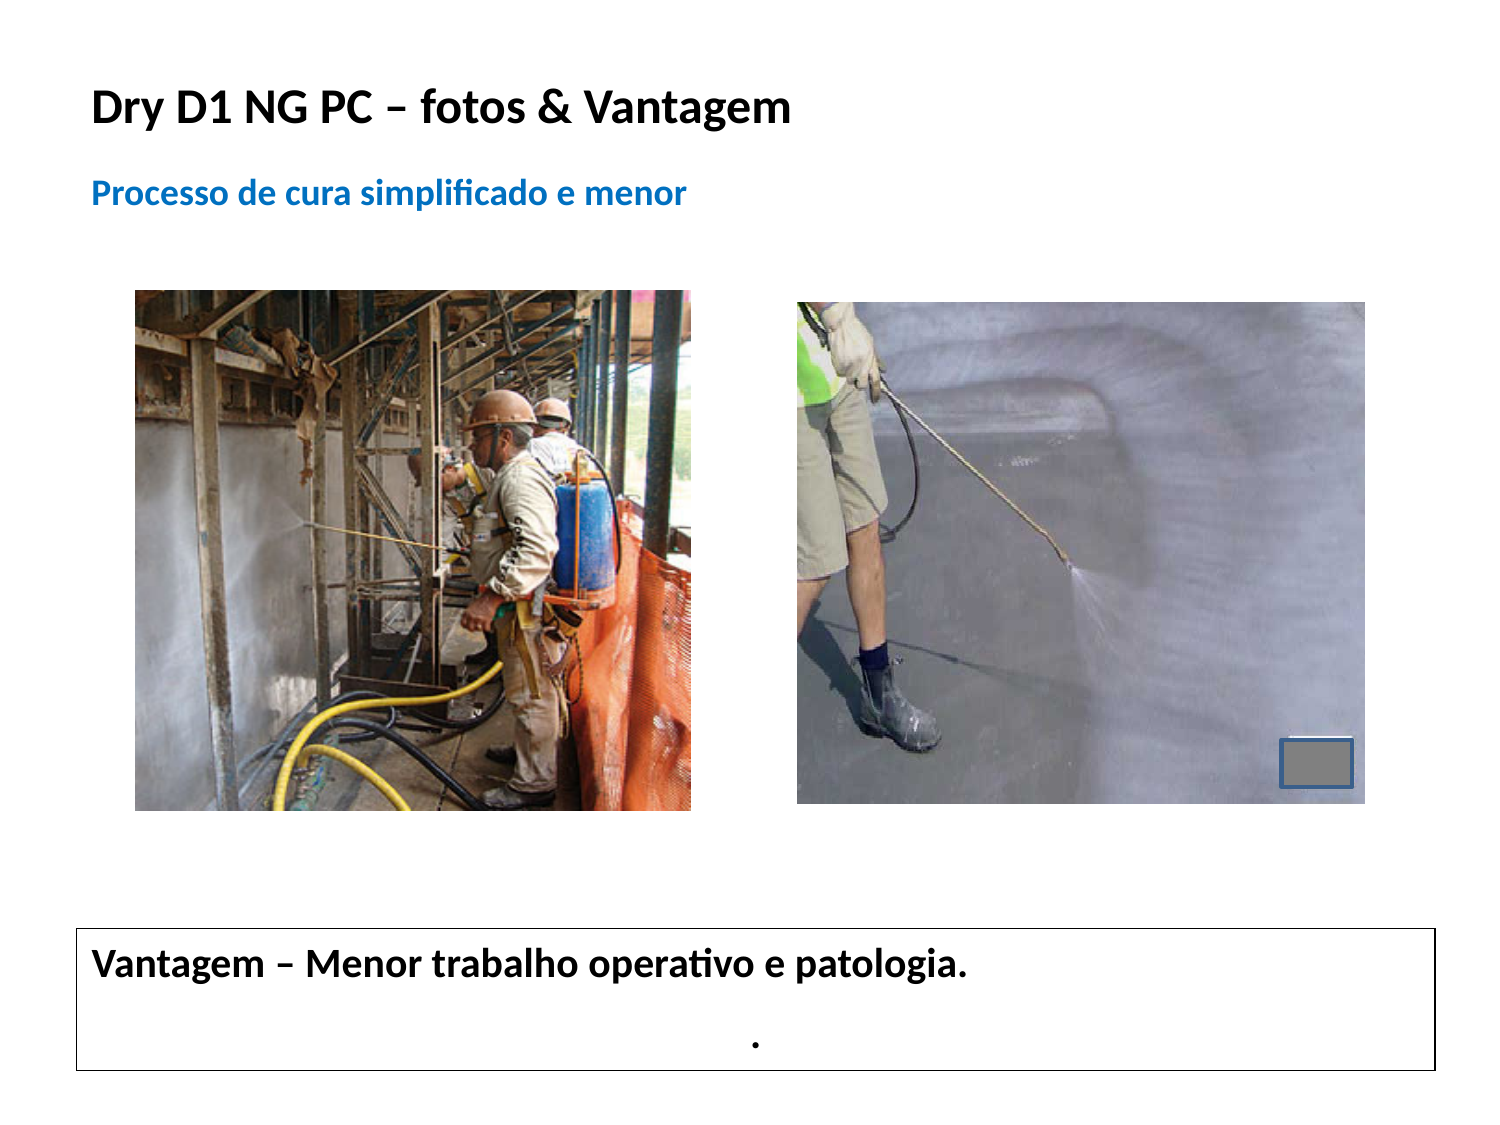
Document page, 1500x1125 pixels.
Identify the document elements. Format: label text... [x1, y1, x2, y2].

text_box Dry D1 NG PC – fotos & Vantagem [76, 66, 1424, 142]
text_box Vantagem – Menor trabalho operativo e patologia. . [76, 928, 1436, 1071]
text_box Processo de cura simplificado e menor [76, 160, 1223, 221]
picture [135, 290, 692, 811]
picture [796, 302, 1365, 804]
